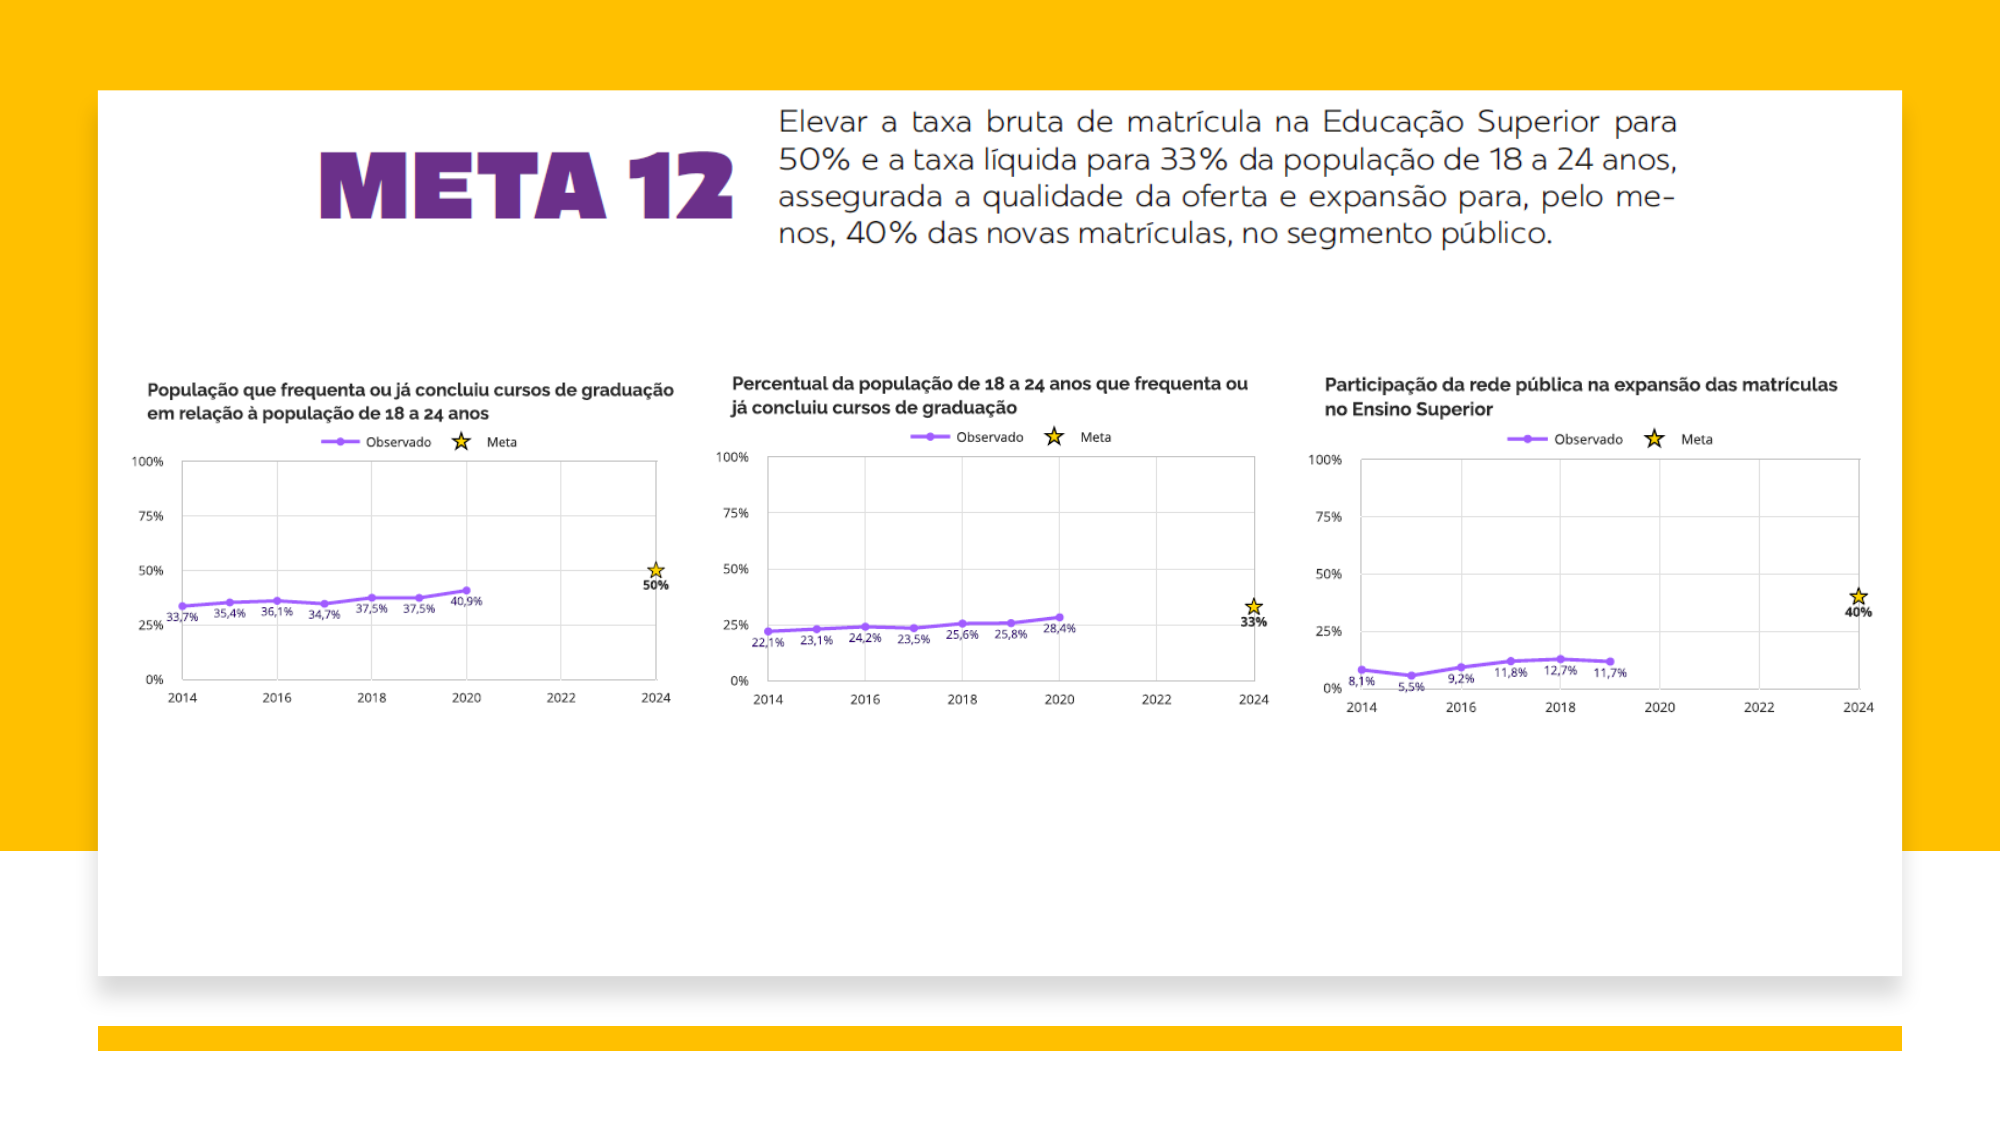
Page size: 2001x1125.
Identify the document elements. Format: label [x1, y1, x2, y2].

text_box [97, 89, 1903, 977]
picture [315, 106, 1685, 259]
picture [126, 378, 688, 705]
picture [1303, 373, 1882, 718]
picture [714, 373, 1276, 710]
text_box [0, 852, 2000, 1125]
text_box [0, 0, 2000, 852]
